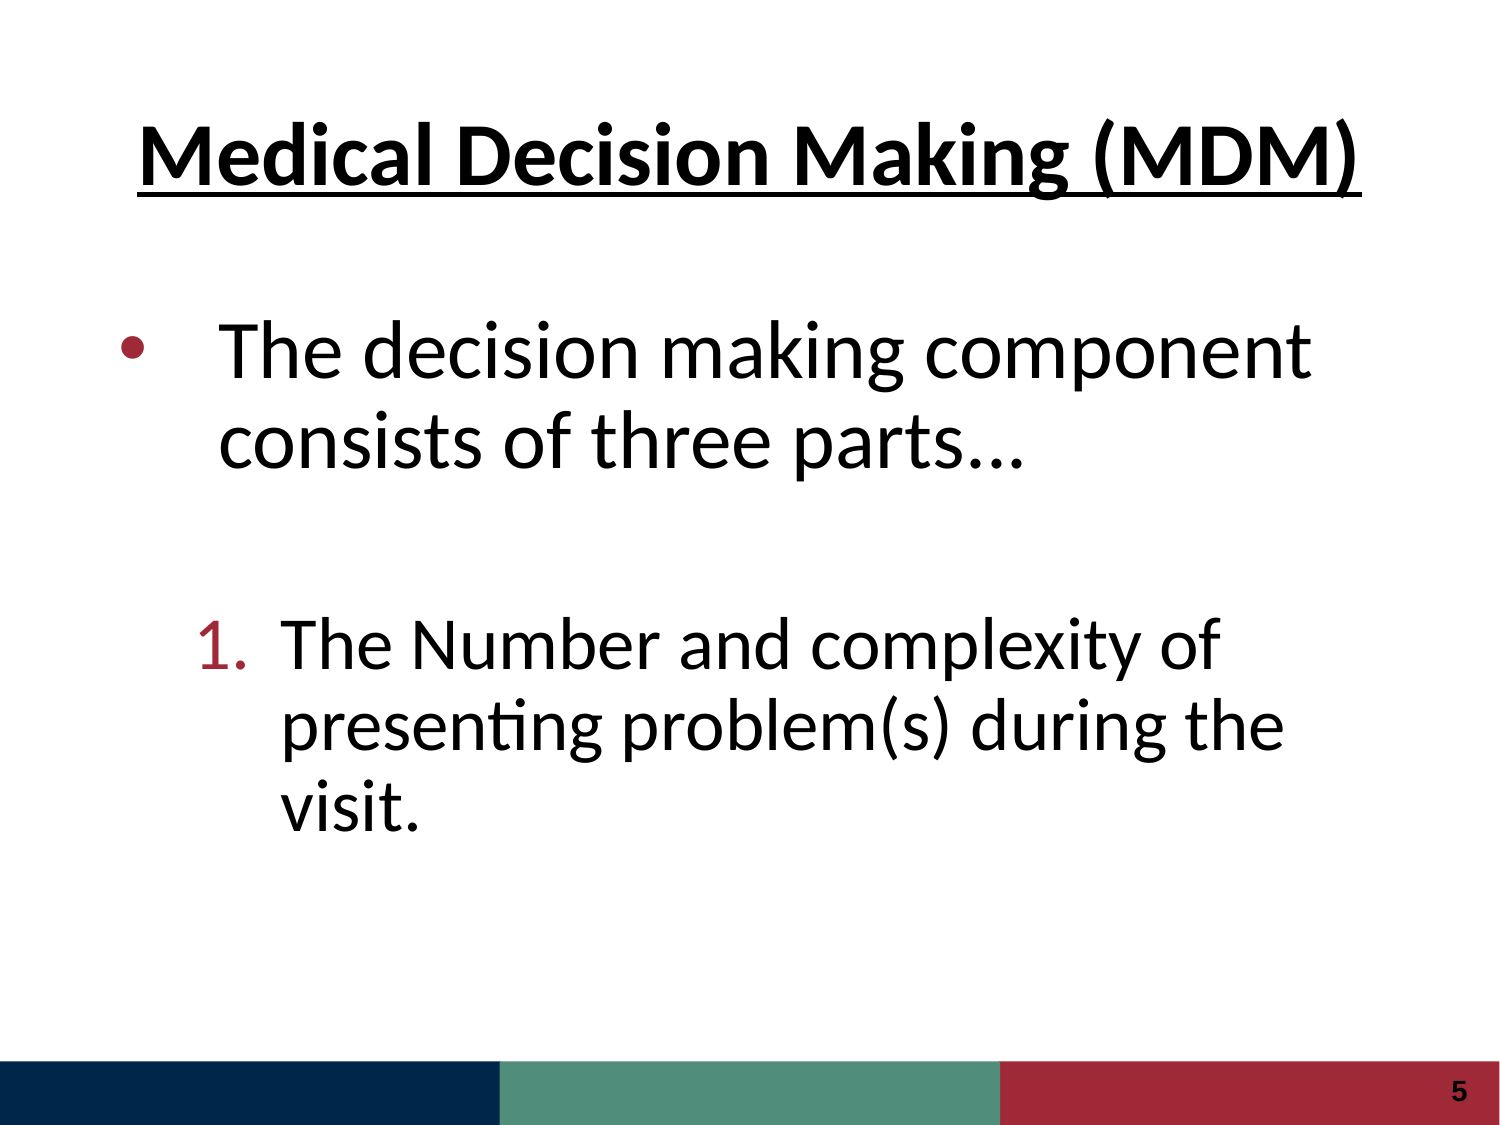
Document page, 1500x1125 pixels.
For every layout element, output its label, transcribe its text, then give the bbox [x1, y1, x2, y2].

title Medical Decision Making (MDM) [103, 59, 1397, 254]
list The decision making component consists of three parts... The Number and complexity of presenting problem(s) during the visit. [103, 299, 1397, 1014]
slide_number 5 [1396, 1068, 1483, 1110]
